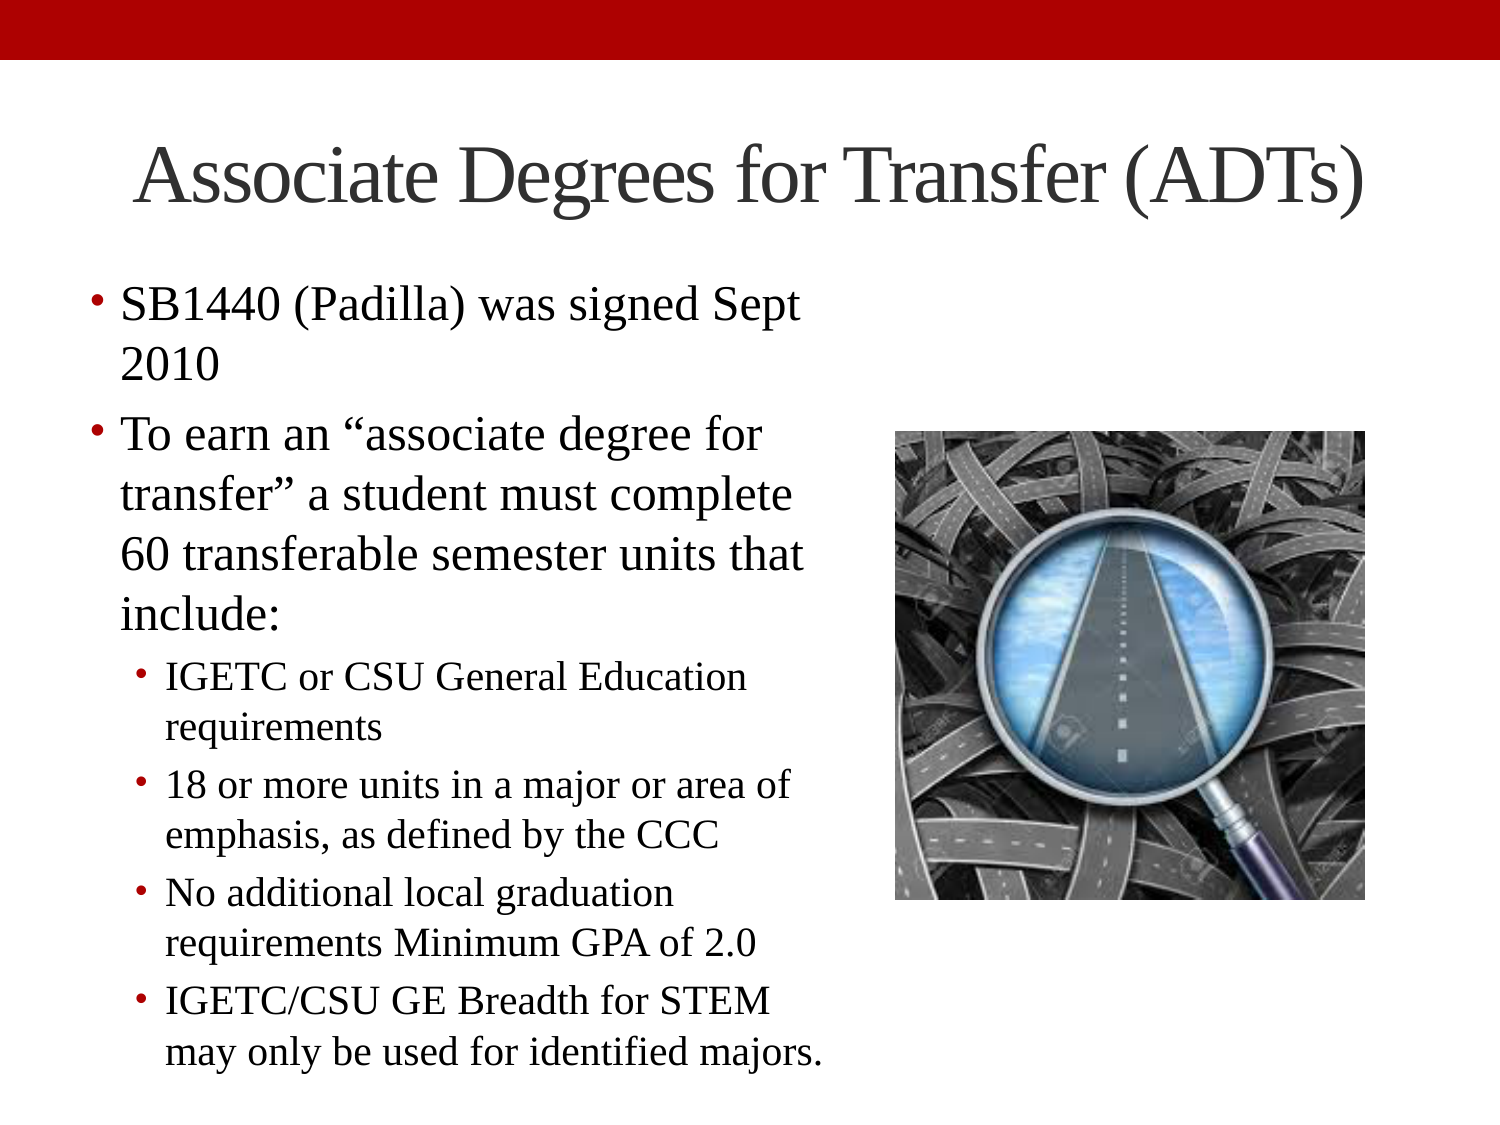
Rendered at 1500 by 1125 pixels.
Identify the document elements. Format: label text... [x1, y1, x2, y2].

picture [895, 430, 1365, 901]
list SB1440 (Padilla) was signed Sept 2010 To earn an “associate degree for transfer” a student must complete 60 transferable semester units that include: IGETC or CSU General Education requirements 18 or more units in a major or area of emphasis, as defined by the CCC No additional local graduation requirements Minimum GPA of 2.0 IGETC/CSU GE Breadth for STEM may only be used for identified majors. [75, 262, 853, 1094]
title Associate Degrees for Transfer (ADTs) [75, 87, 1425, 250]
